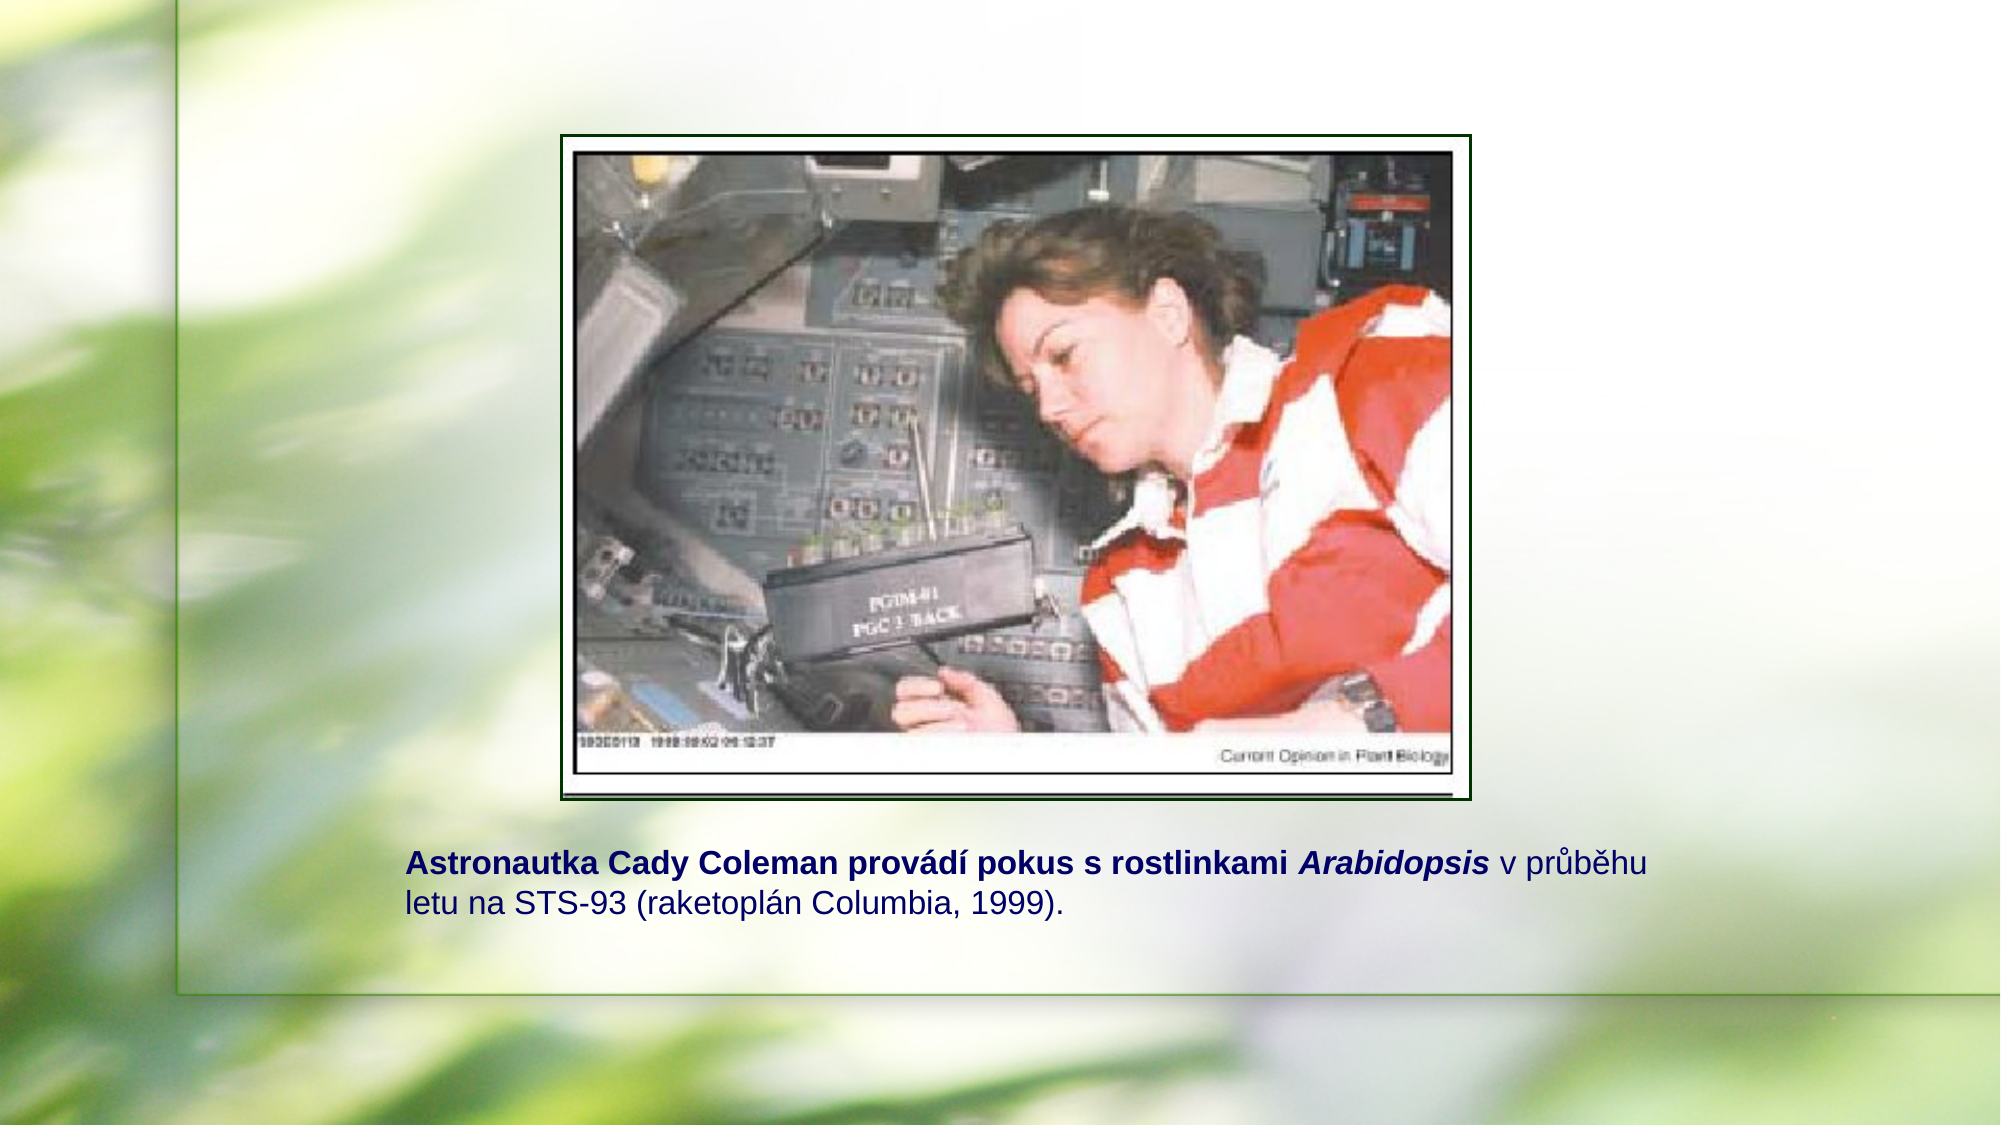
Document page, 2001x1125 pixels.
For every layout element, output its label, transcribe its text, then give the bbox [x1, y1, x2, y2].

picture [0, 0, 2001, 1125]
text_box Astronautka Cady Coleman provádí pokus s rostlinkami Arabidopsis v průběhu letu na STS-93 (raketoplán Columbia, 1999). [397, 834, 1686, 929]
